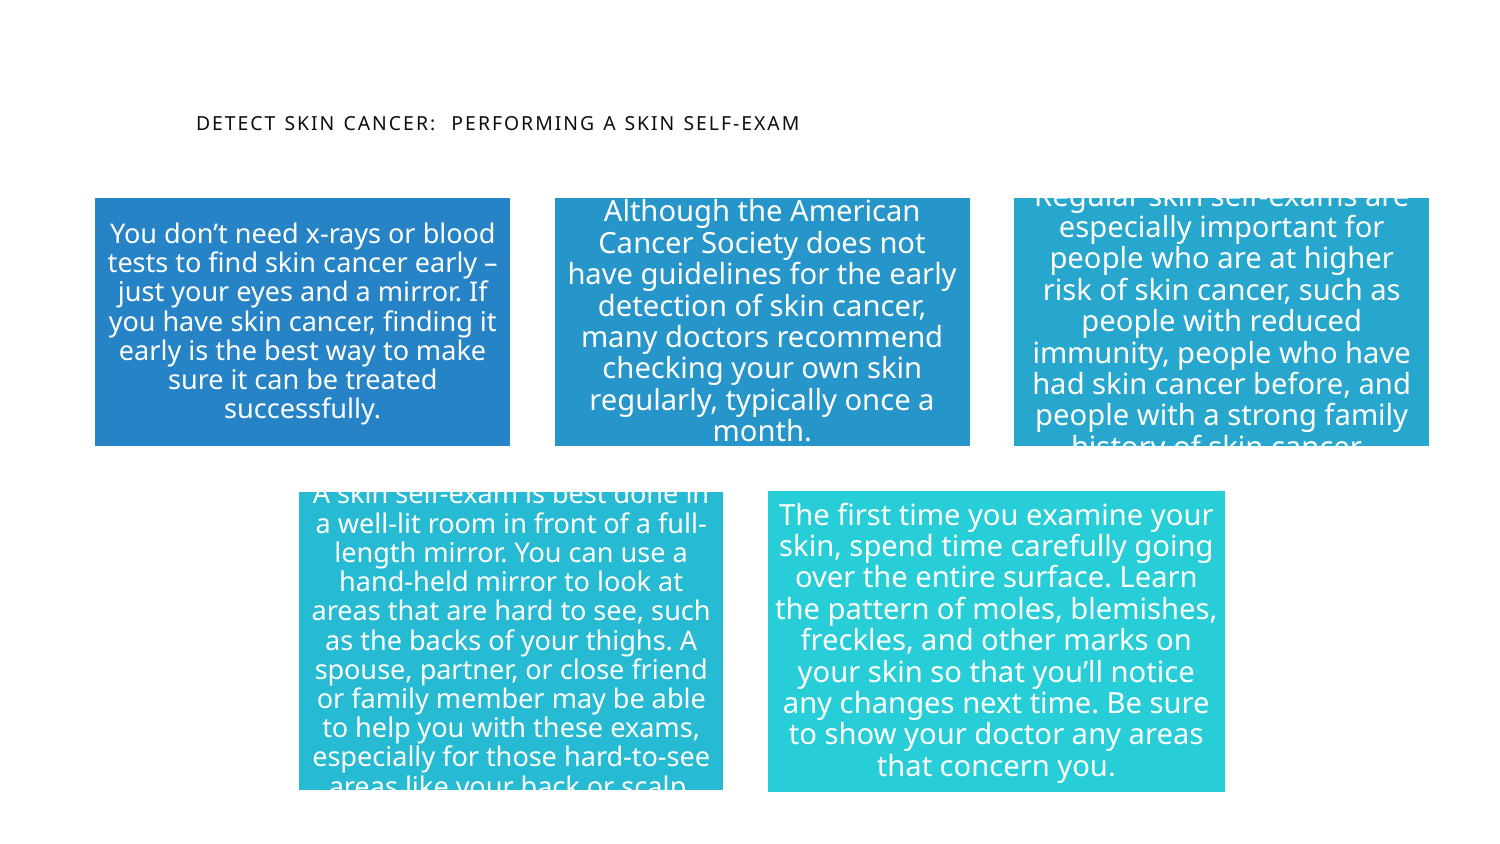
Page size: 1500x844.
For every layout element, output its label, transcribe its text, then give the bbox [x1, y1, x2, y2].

title Detect skin cancer: Performing a skin self-exam [147, 71, 1322, 179]
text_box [93, 184, 1431, 806]
